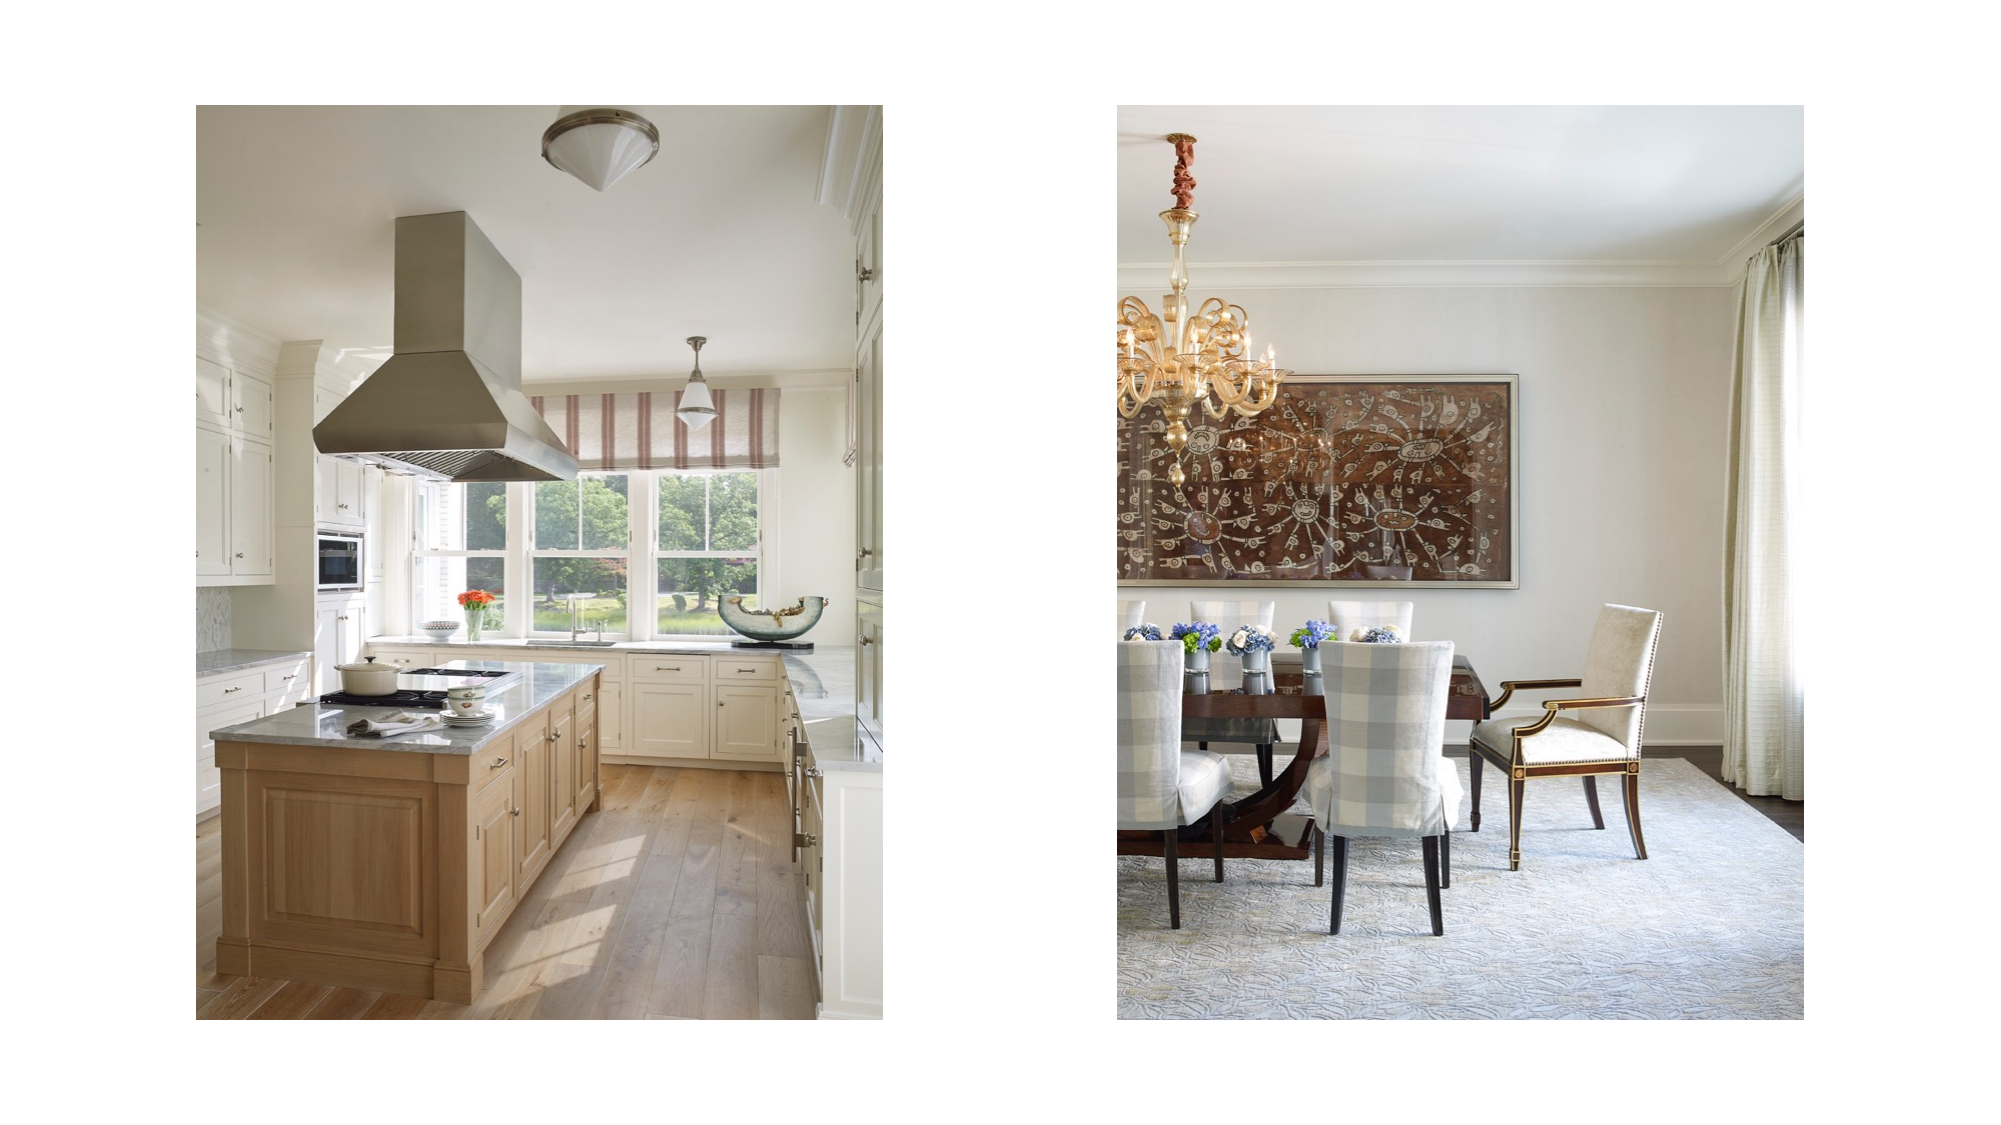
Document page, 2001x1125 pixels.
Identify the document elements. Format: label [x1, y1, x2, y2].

picture [1117, 105, 1804, 1020]
picture [196, 105, 883, 1020]
